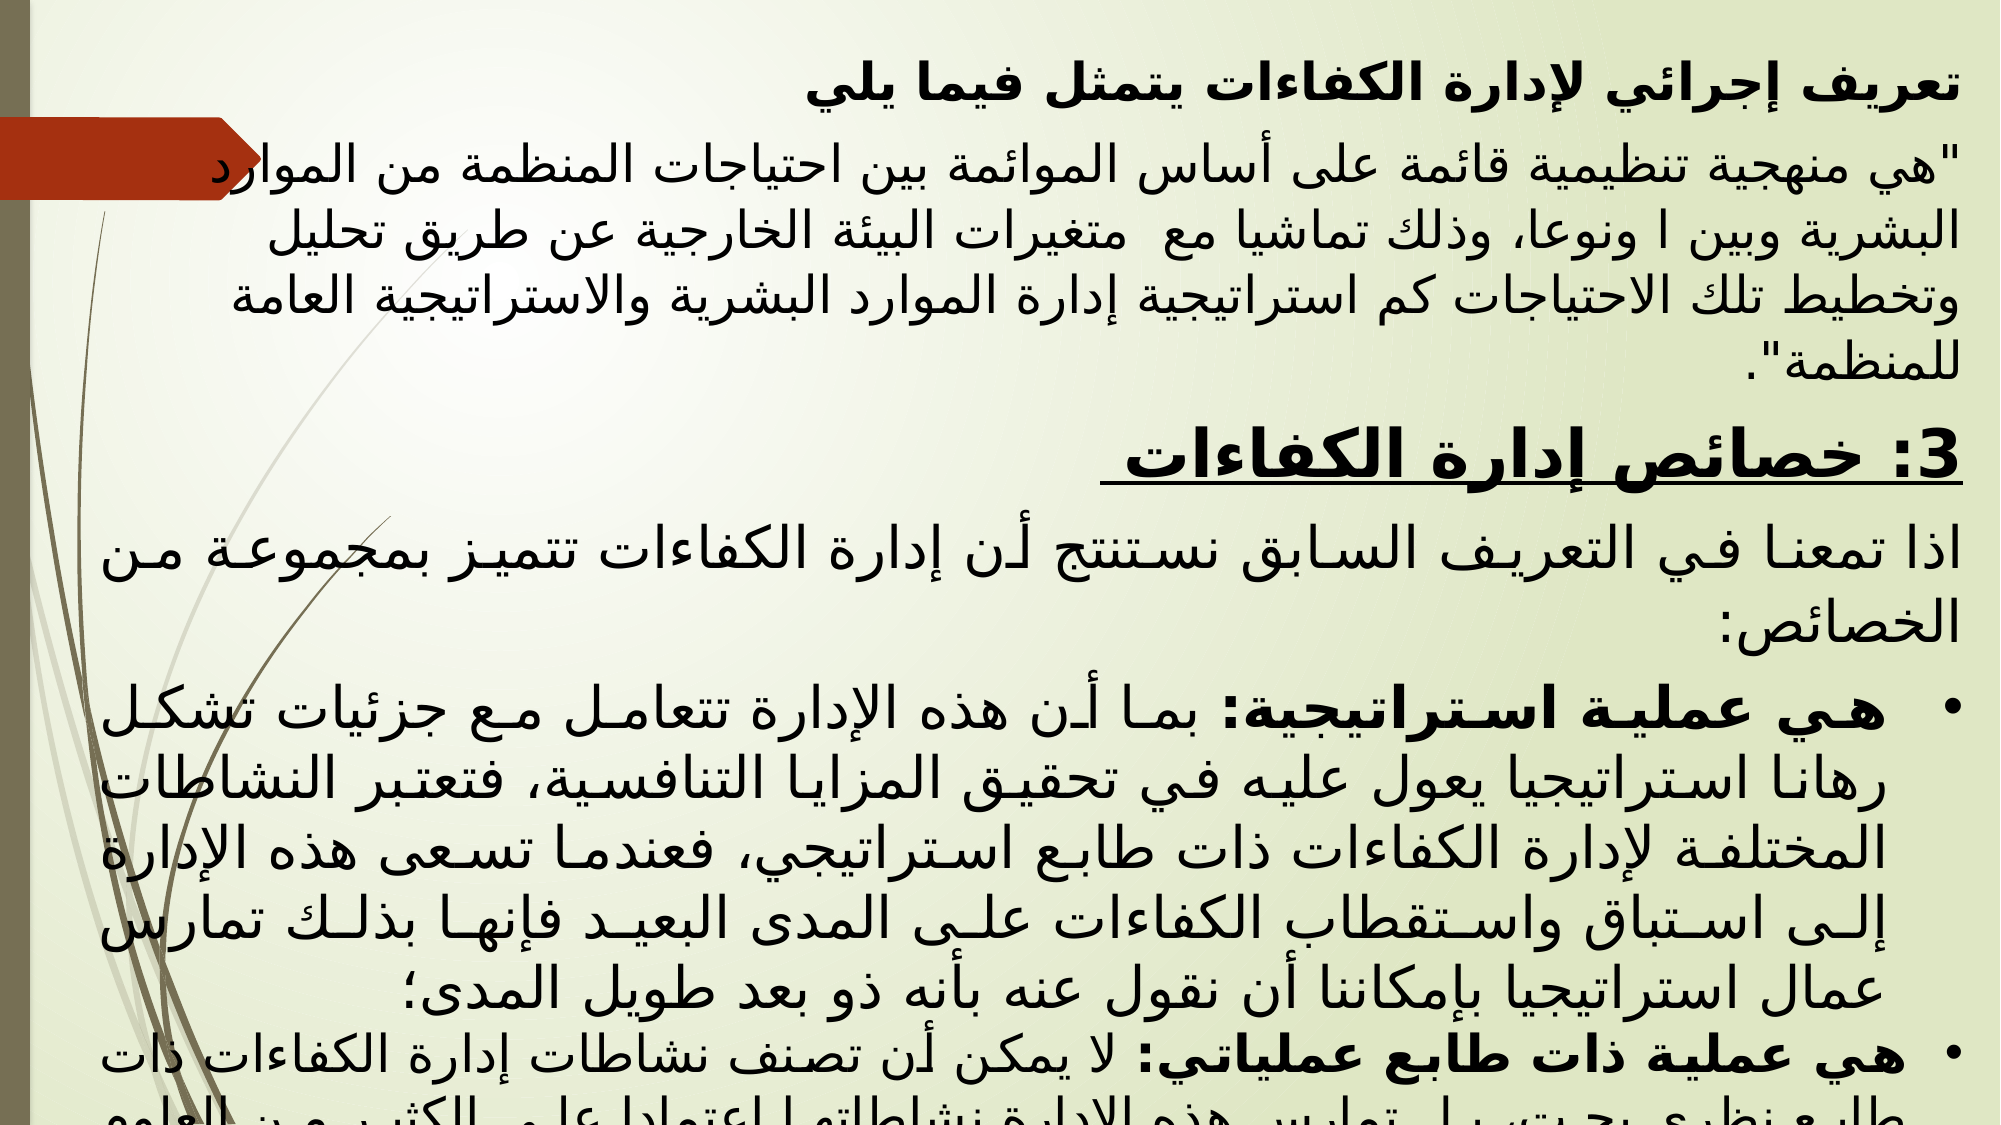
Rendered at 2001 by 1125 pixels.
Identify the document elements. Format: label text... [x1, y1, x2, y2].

text_box تعريف إجرائي لإدارة الكفاءات يتمثل فيما يلي "هي منهجية تنظيمية قائمة على أساس الموائمة بين احتياجات المنظمة من الموارد البشرية وبين ا ونوعا، وذلك تماشيا مع متغيرات البيئة الخارجية عن طريق تحليل وتخطيط تلك الاحتياجات كم استراتيجية إدارة الموارد البشرية والاستراتيجية العامة للمنظمة". 3: خصائص إدارة الكفاءات اذا تمعنا في التعريف السابق نستنتج أن إدارة الكفاءات تتميز بمجموعة من الخصائص: هي عملية استراتيجية: بما أن هذه الإدارة تتعامل مع جزئيات تشكل رهانا استراتيجيا يعول عليه في تحقيق المزايا التنافسية، فتعتبر النشاطات المختلفة لإدارة الكفاءات ذات طابع استراتيجي، فعندما تسعى هذه الإدارة إلى استباق واستقطاب الكفاءات على المدى البعيد فإنها بذلك تمارس عمال استراتيجيا بإمكاننا أن نقول عنه بأنه ذو بعد طويل المدى؛ هي عملية ذات طابع عملياتي: لا يمكن أن تصنف نشاطات إدارة الكفاءات ذات طابع نظري بحت، بل تمارس هذه الإدارة نشاطاتها اعتمادا على الكثير من العلوم والفنون، فعلى سبيل المثال تستند إلى علم النفس والاجتماع والإحصاء والرياضيات وعلم الهندسة البشرية وغيرها من العلوم سواء كانتّ إنسانية اجتماعية أو تجريبية، لذلك فهي تنحو منحى عمليا تطبيقيا الغرض منه هو الوصول إلى أنجع السبل الواقعية والمنطقية لتحقيق الأهداف المنشودة؛ [84, 38, 1979, 1125]
